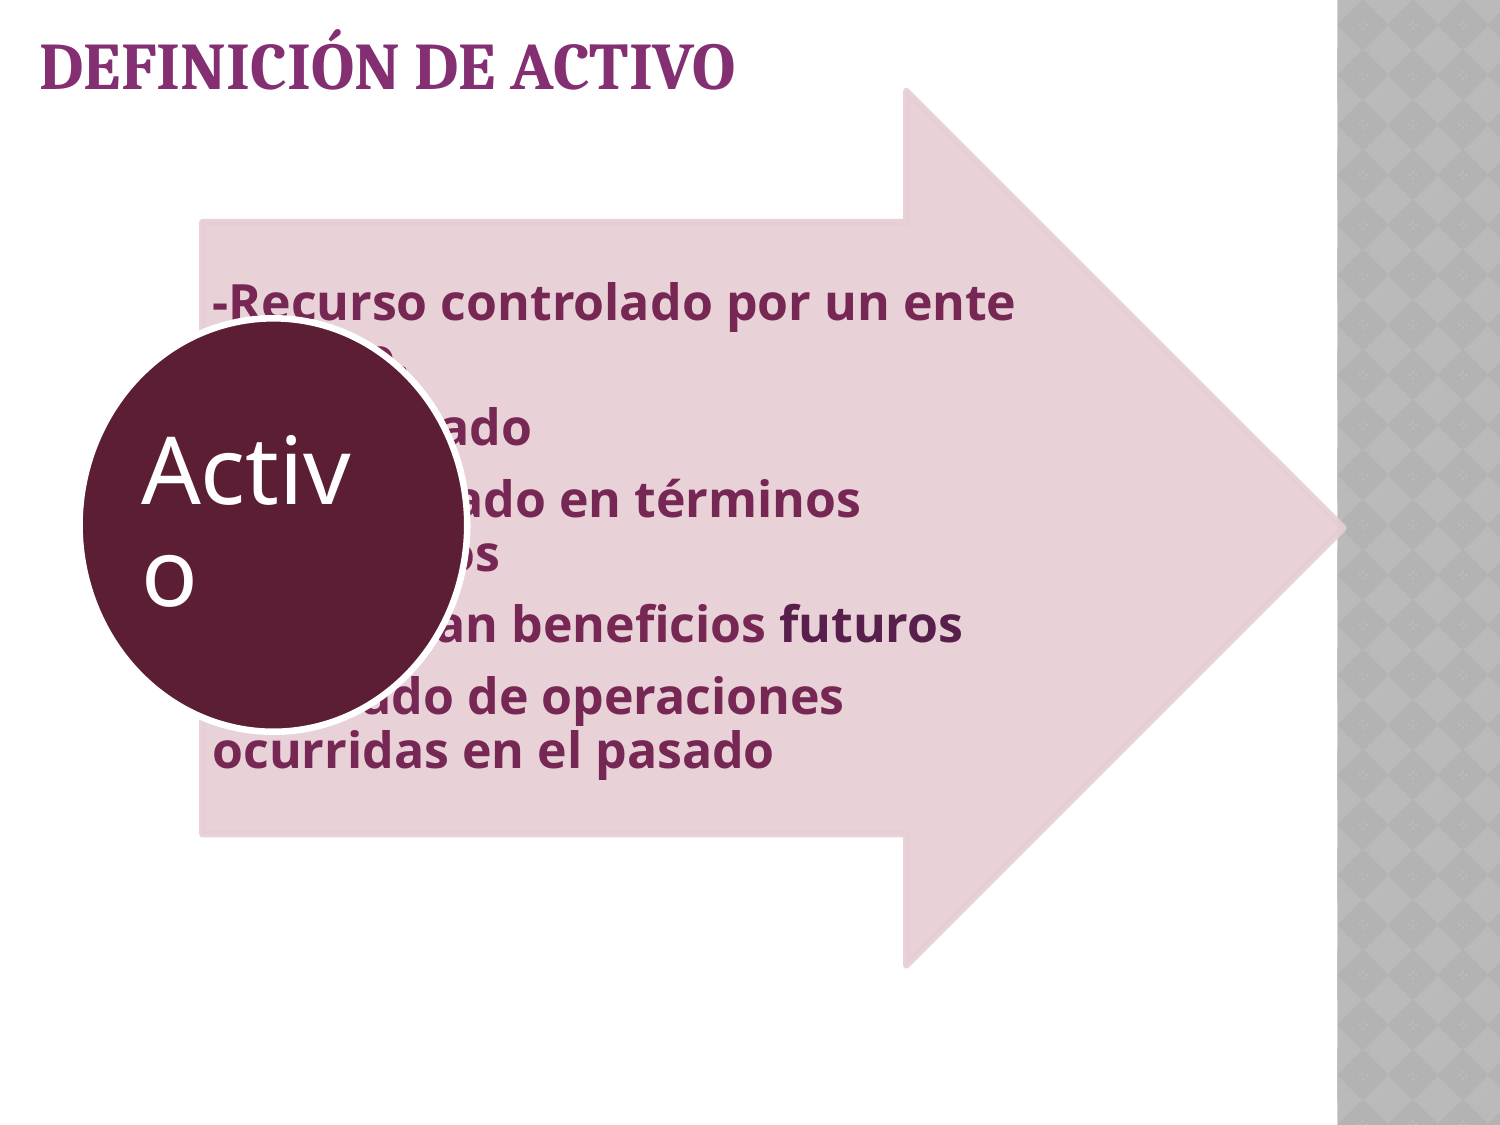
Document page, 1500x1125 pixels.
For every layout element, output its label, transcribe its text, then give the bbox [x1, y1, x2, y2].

table_cell [1337, 0, 1500, 1125]
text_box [55, 71, 1345, 985]
text_box DEFINICIÓN DE ACTIVO [24, 15, 950, 111]
